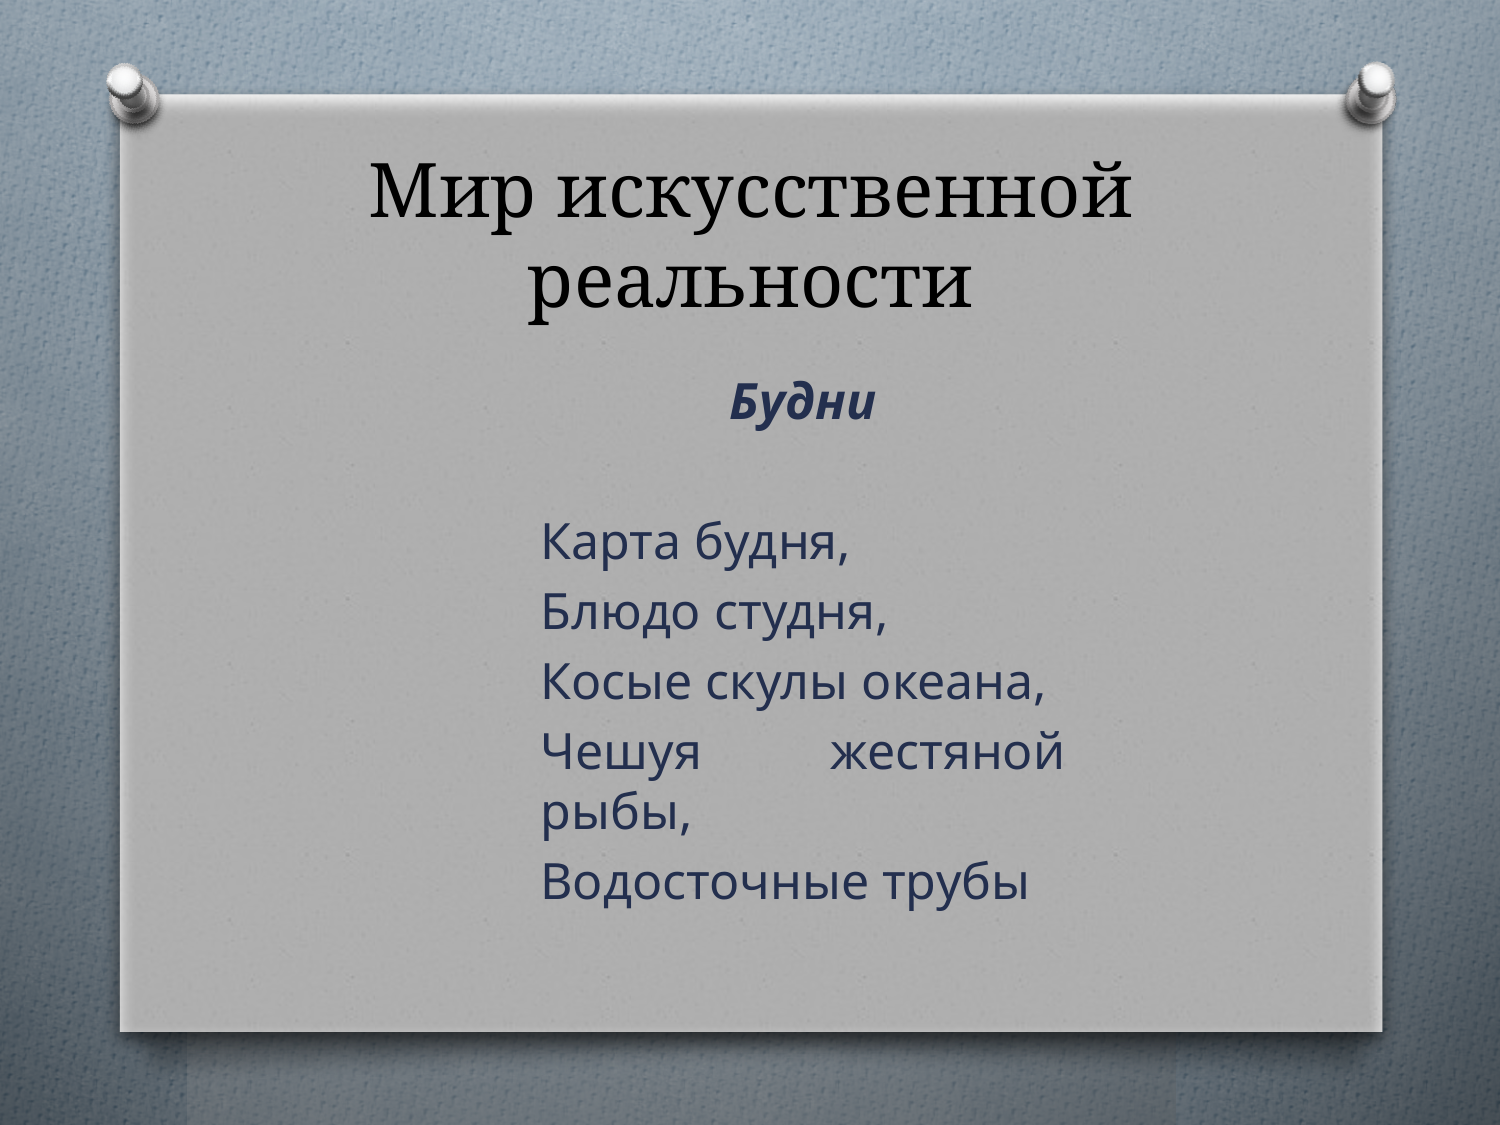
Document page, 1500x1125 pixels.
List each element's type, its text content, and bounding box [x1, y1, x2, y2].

picture [75, 29, 198, 153]
title Мир искусственной реальности [179, 134, 1323, 332]
picture [1317, 35, 1439, 156]
list Будни Карта будня, Блюдо студня, Косые скулы океана, Чешуя жестяной рыбы, Водосточные трубы [525, 361, 1081, 953]
